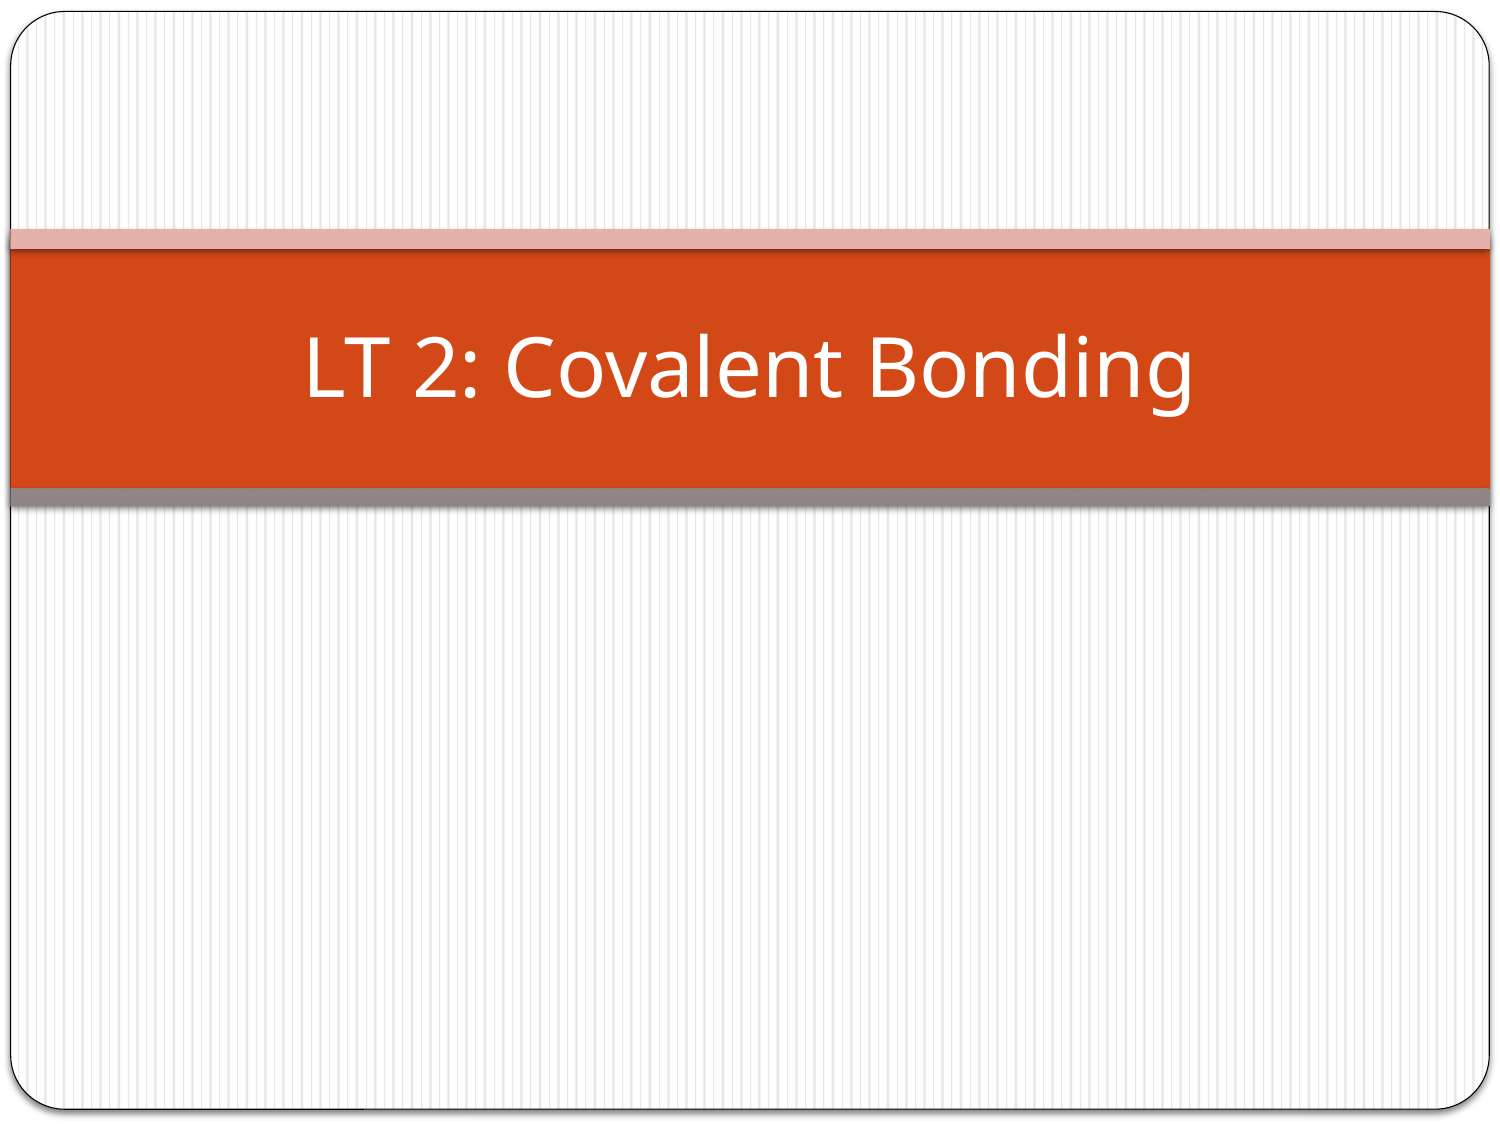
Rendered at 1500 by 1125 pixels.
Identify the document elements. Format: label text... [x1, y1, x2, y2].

title LT 2: Covalent Bonding [75, 247, 1425, 489]
